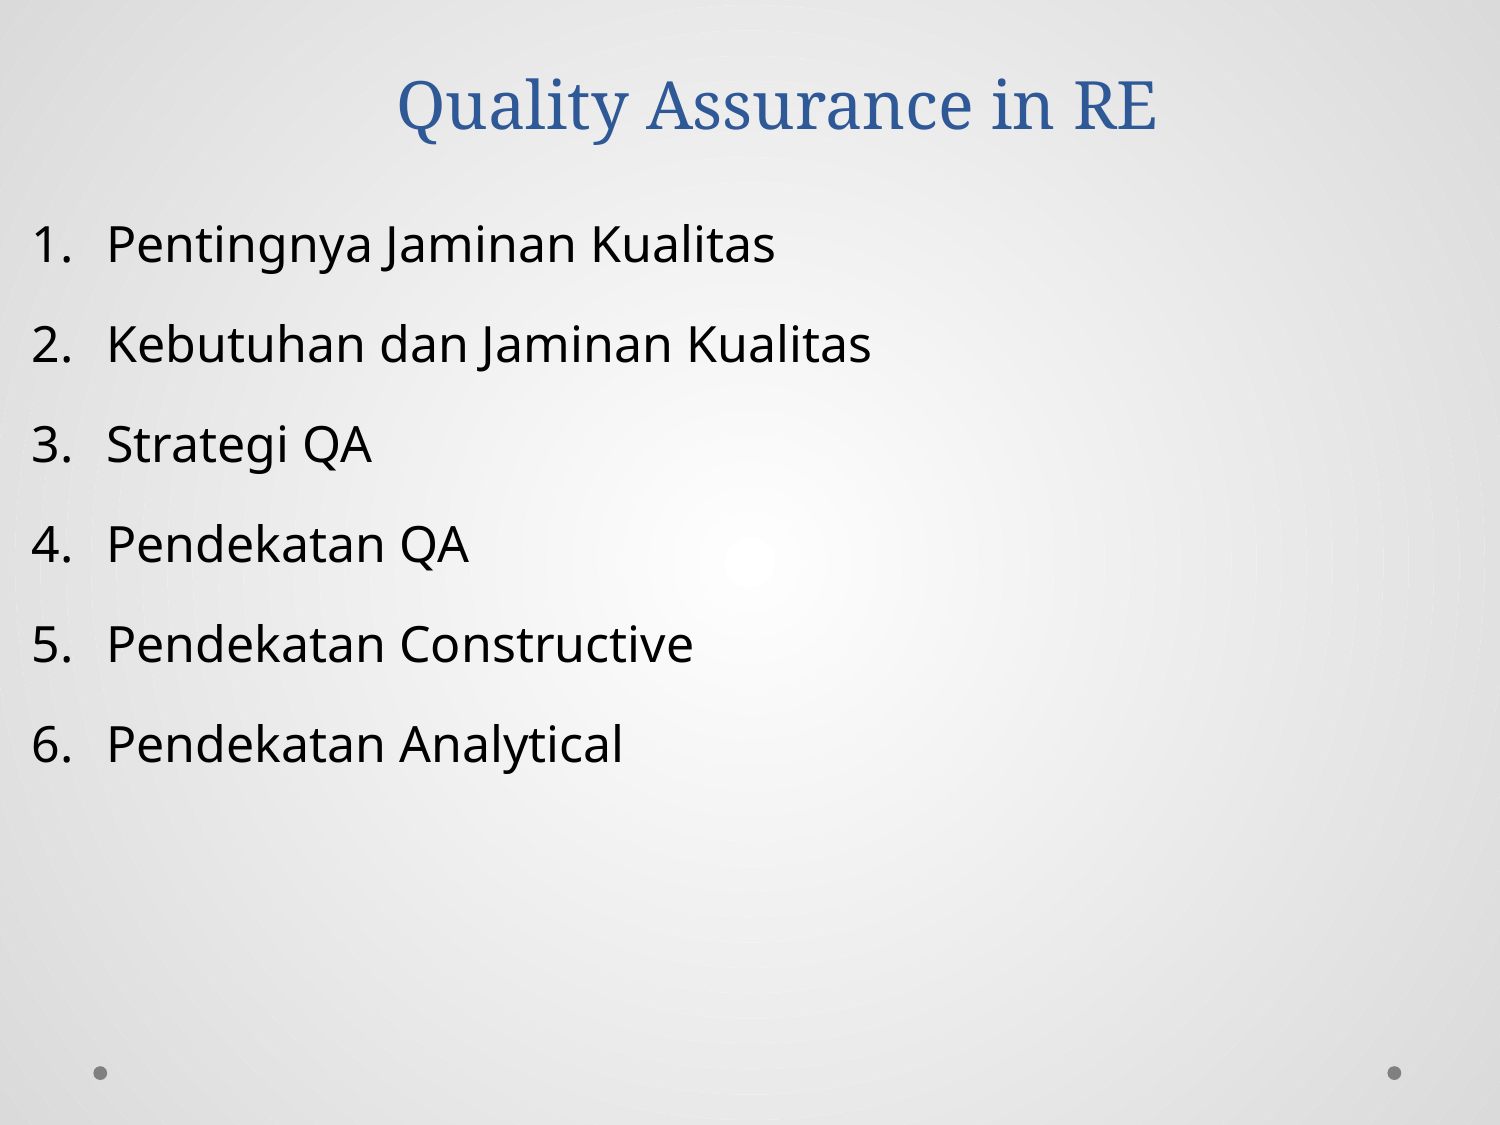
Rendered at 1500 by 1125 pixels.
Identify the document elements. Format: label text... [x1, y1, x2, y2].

title Quality Assurance in RE [50, 50, 1475, 150]
list Pentingnya Jaminan Kualitas Kebutuhan dan Jaminan Kualitas Strategi QA Pendekatan QA Pendekatan Constructive Pendekatan Analytical [9, 174, 1497, 983]
